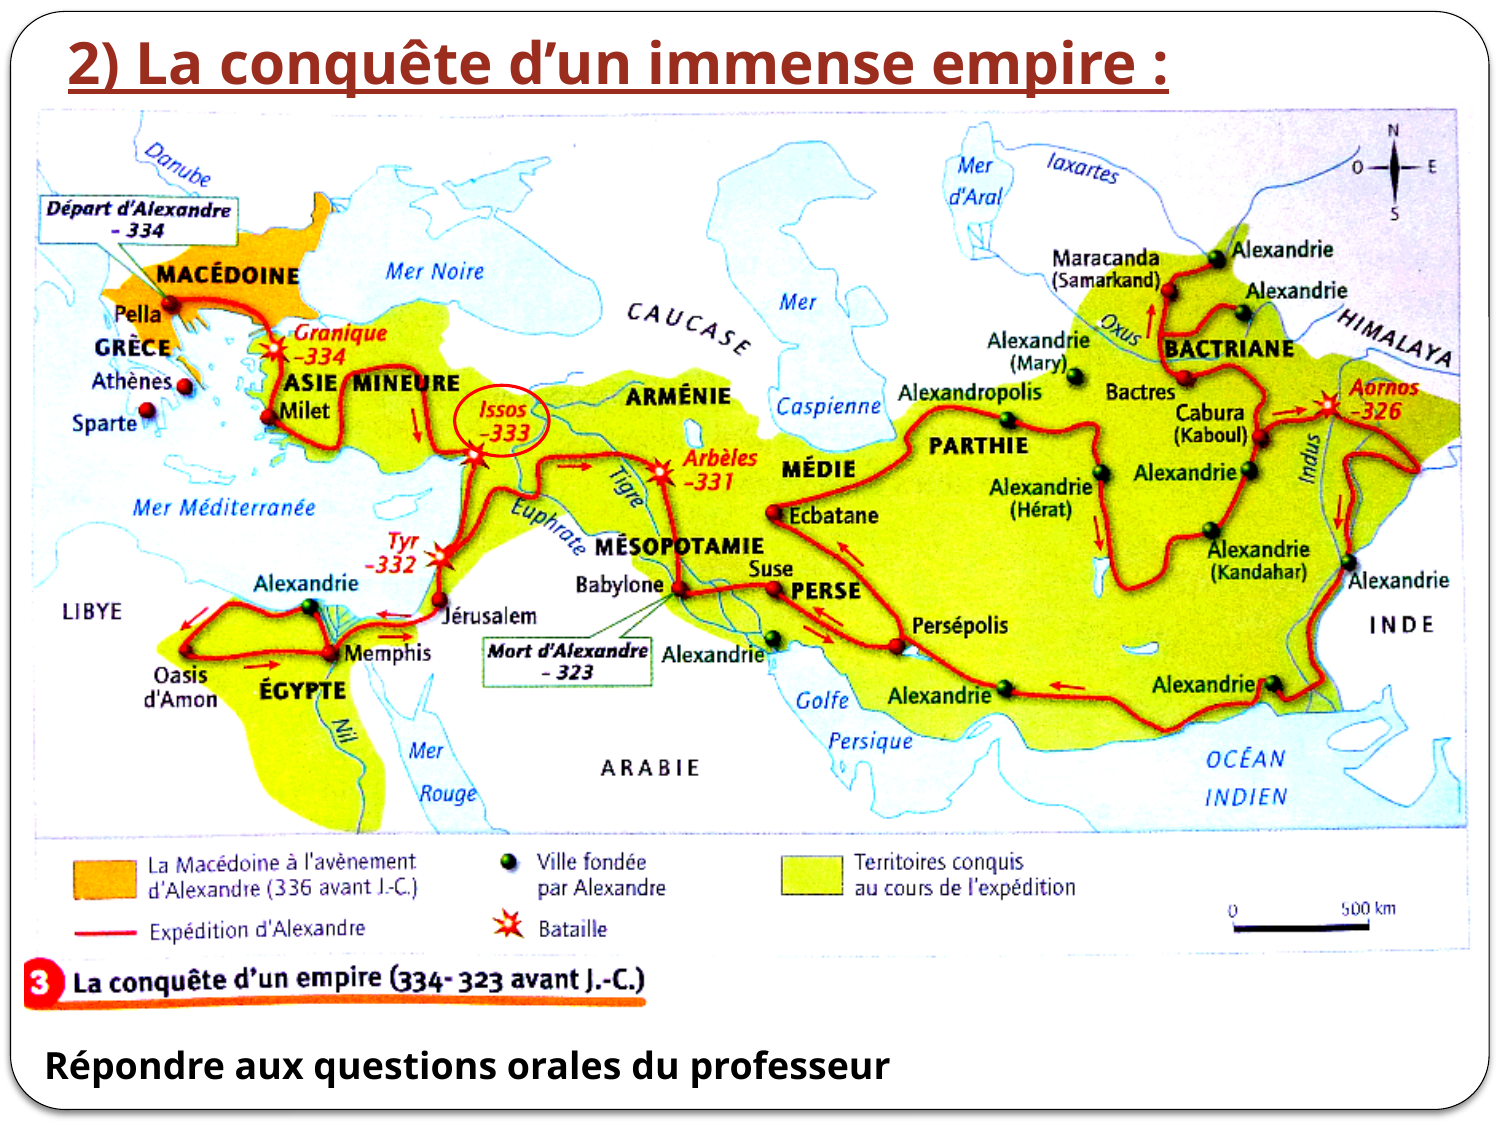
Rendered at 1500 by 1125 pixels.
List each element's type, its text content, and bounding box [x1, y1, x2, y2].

text_box Répondre aux questions orales du professeur [29, 1034, 1365, 1095]
picture [24, 101, 1475, 1012]
text_box 2) La conquête d’un immense empire : [53, 19, 1282, 100]
